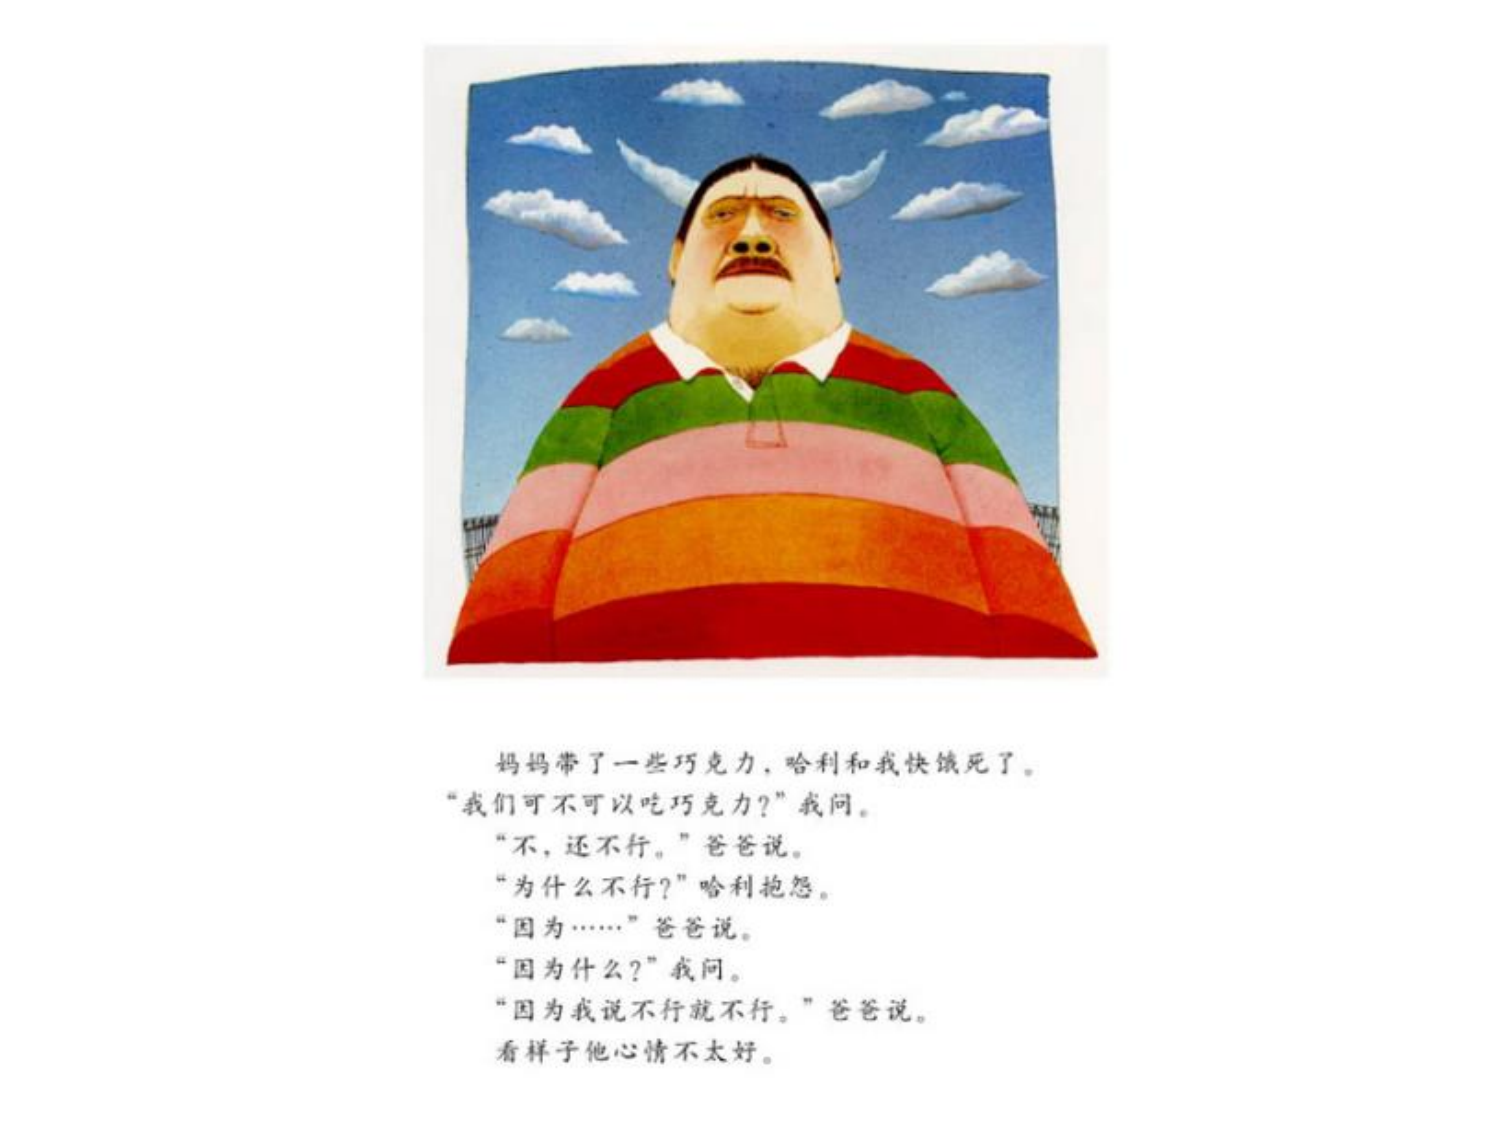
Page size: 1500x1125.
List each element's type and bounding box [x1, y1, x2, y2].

picture [245, 8, 1255, 1117]
